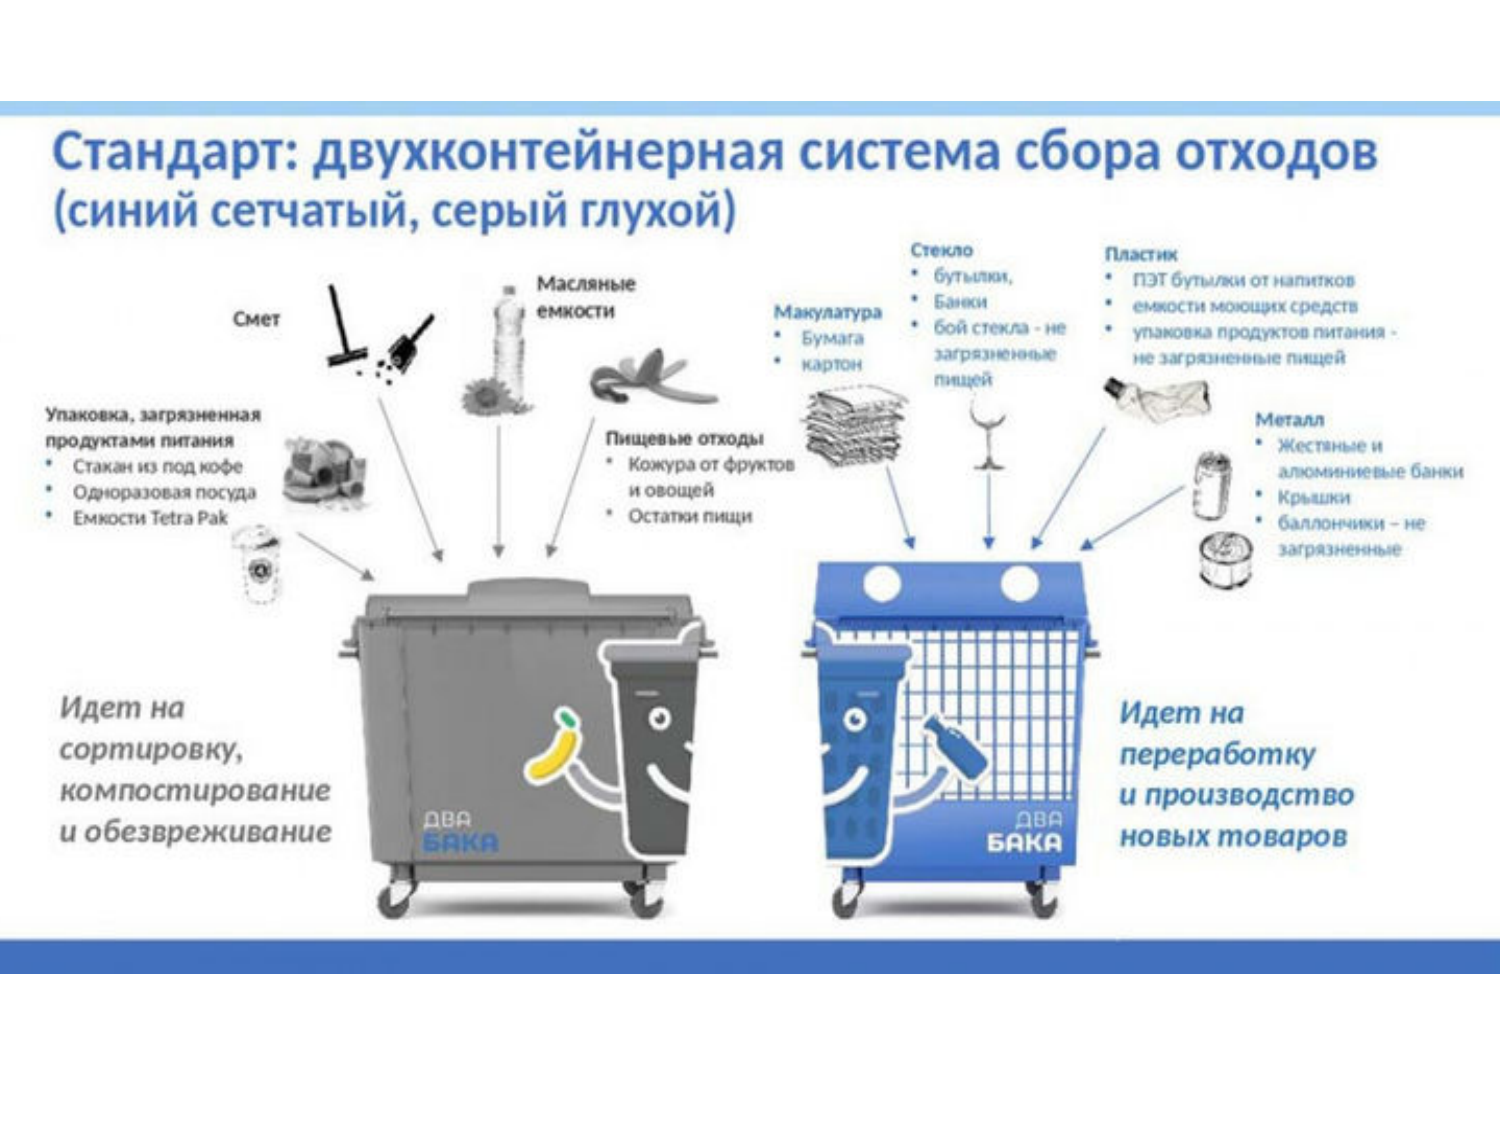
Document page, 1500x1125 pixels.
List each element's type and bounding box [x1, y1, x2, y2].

list [0, 101, 1500, 974]
